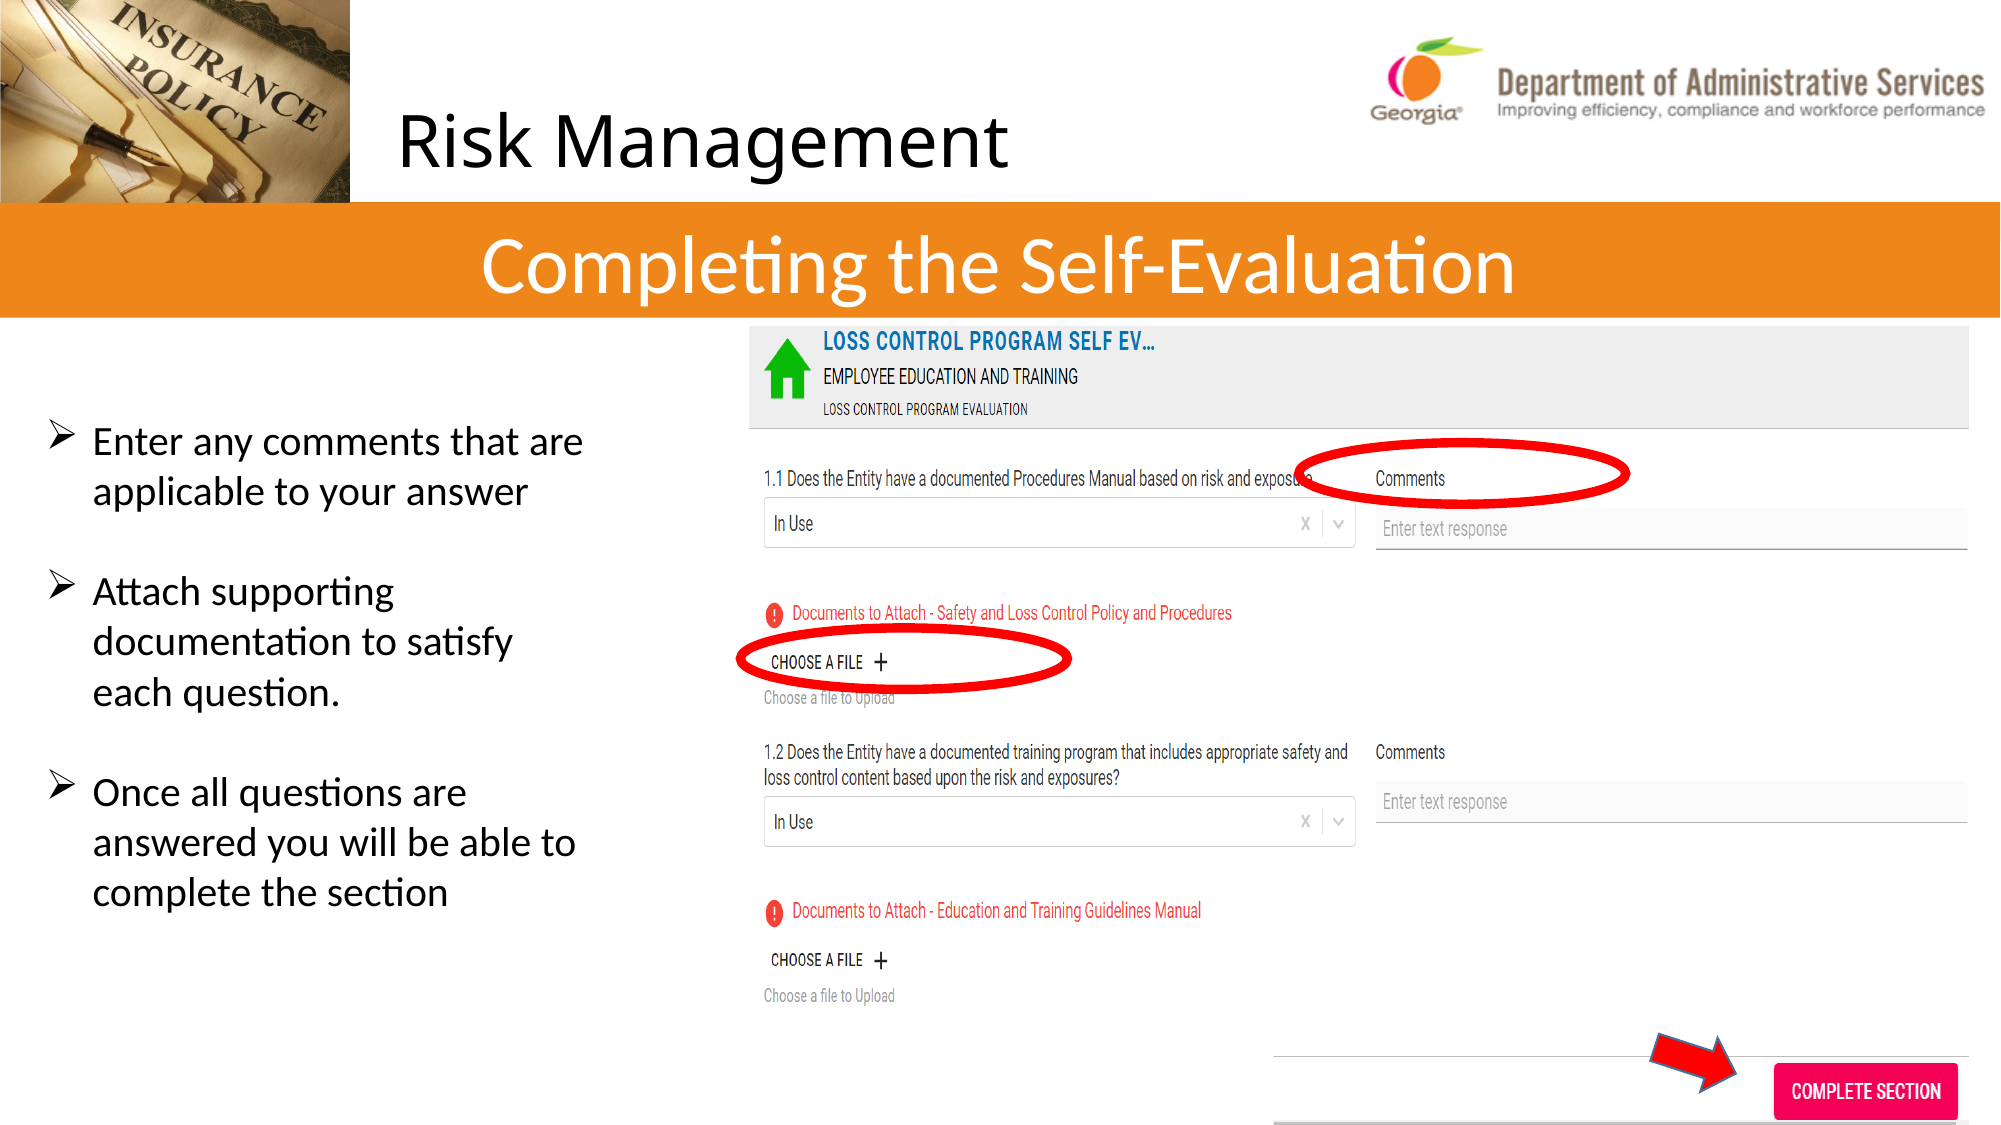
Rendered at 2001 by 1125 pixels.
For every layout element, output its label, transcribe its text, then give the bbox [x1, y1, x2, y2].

text_box Enter any comments that are applicable to your answer Attach supporting documentation to satisfy each question. Once all questions are answered you will be able to complete the section [31, 356, 612, 922]
text_box Completing the Self-Evaluation [0, 202, 2000, 318]
picture [749, 326, 1969, 1125]
picture [1351, 21, 1999, 154]
text_box [739, 647, 749, 670]
picture [0, 0, 350, 202]
